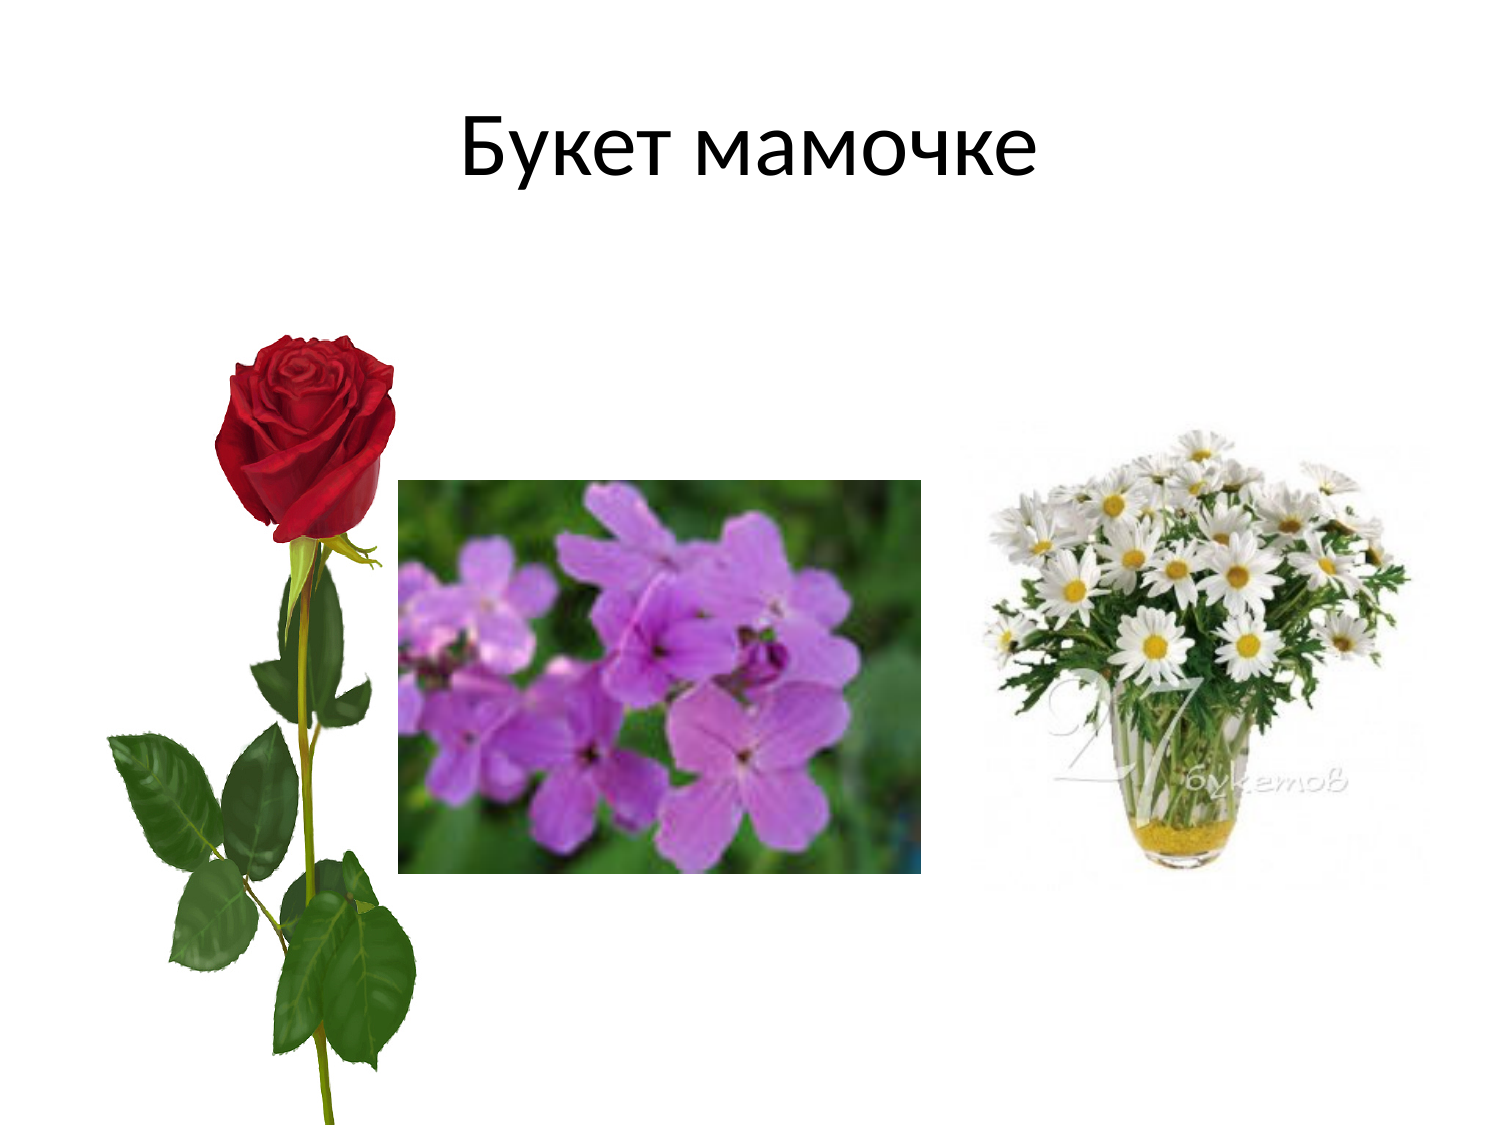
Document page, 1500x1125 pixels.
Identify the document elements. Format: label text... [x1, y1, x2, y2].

title Букет мамочке [75, 45, 1425, 233]
picture [960, 421, 1430, 891]
picture [0, 282, 921, 1125]
